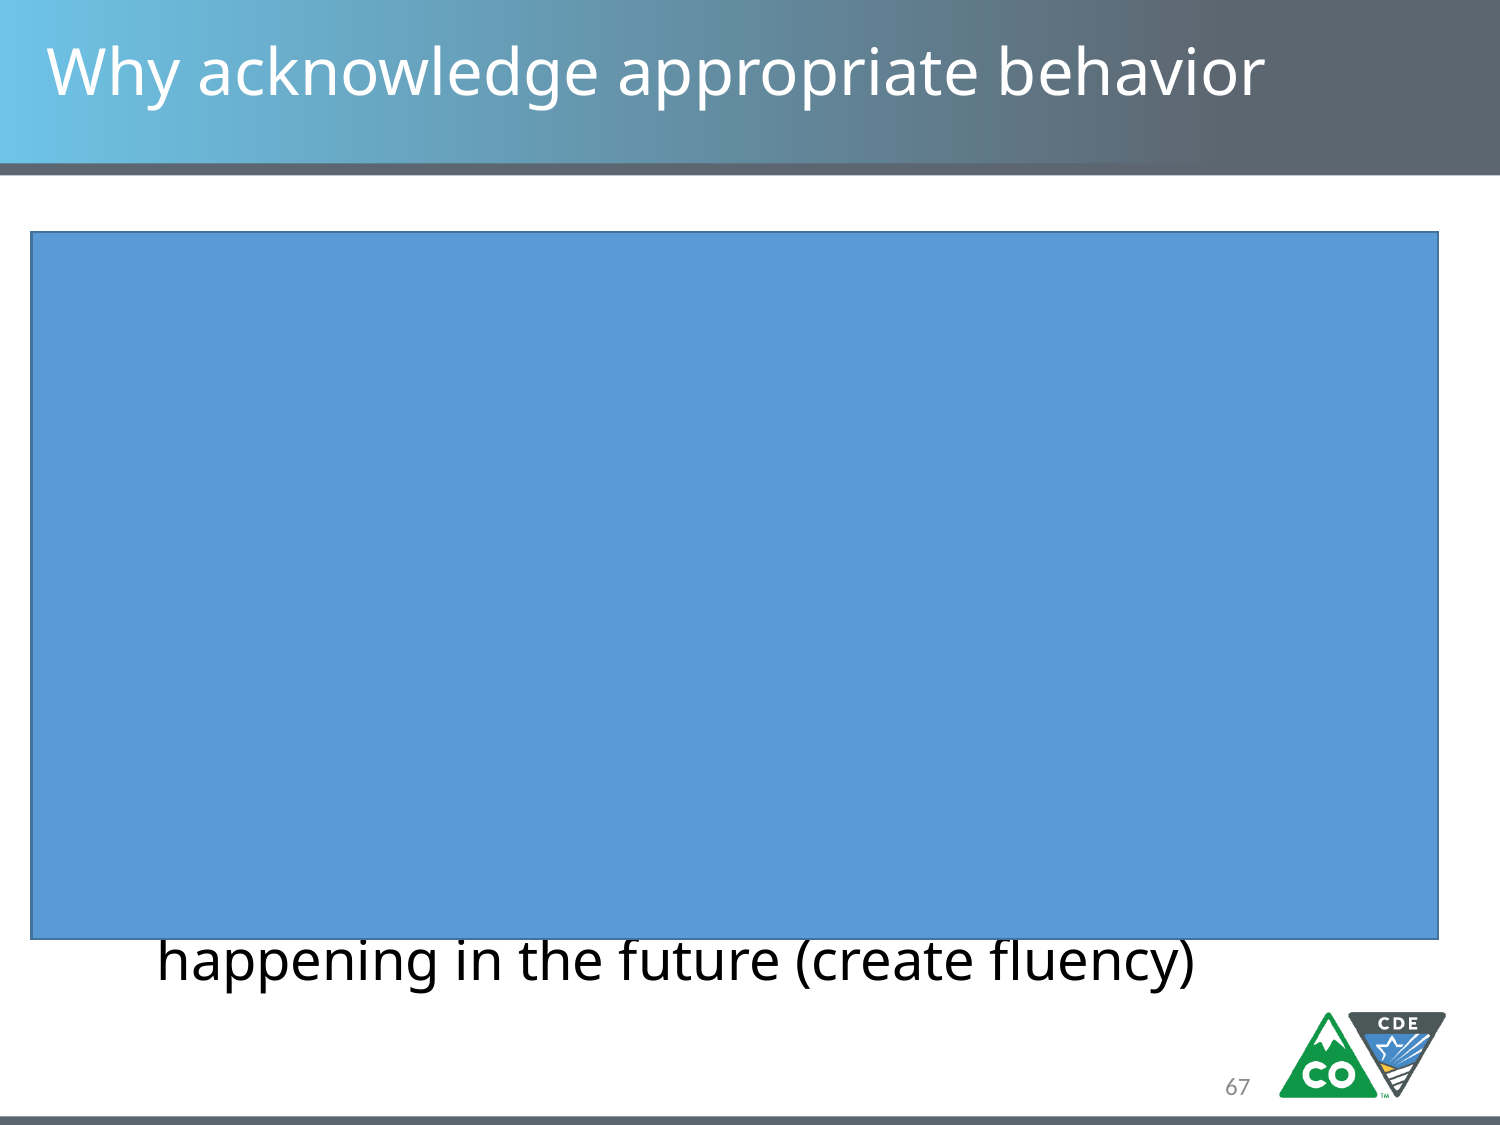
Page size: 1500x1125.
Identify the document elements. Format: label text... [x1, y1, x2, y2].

title Why acknowledge appropriate behavior [31, 31, 1467, 117]
text_box [30, 231, 1439, 940]
list To build and maintain positive relationships To create a positive culture and climate within the classroom and school To motivate others to engage in the same appropriate behavior (shaping class/school behavior) To show appreciation and gratitude To shape behavior and new learning To increase the likelihood of the same behavior happening in the future (create fluency) [62, 281, 1467, 1005]
